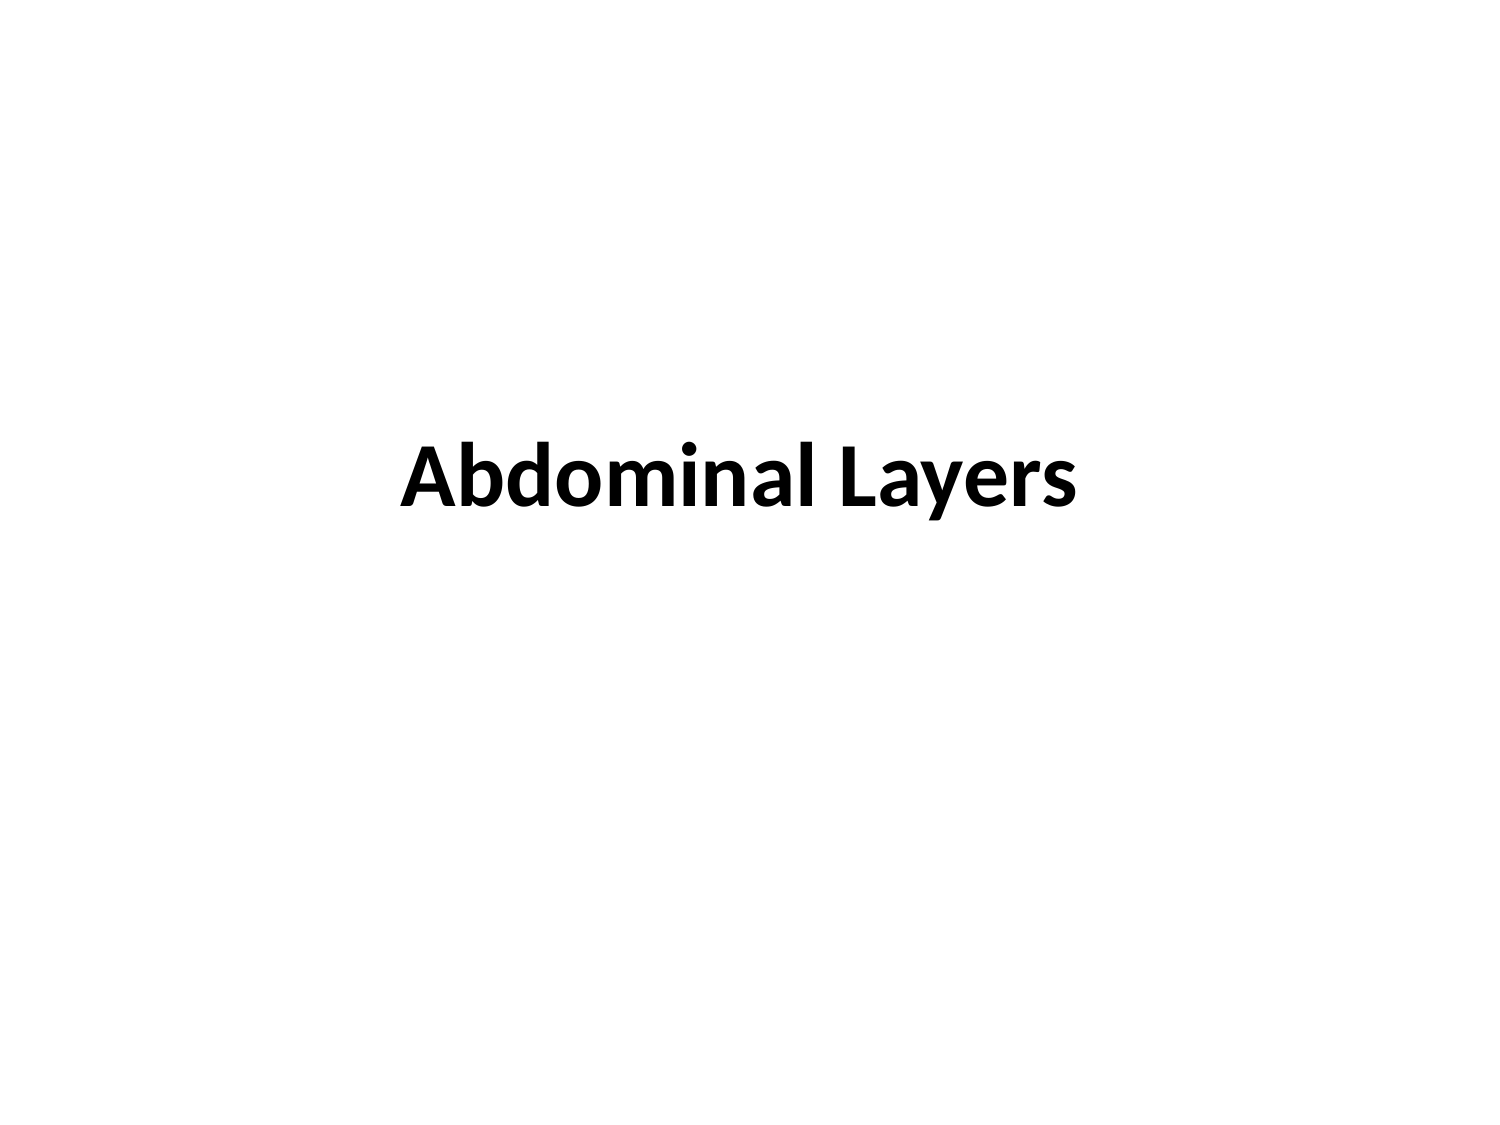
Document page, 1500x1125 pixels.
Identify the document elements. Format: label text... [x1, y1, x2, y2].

title Abdominal Layers [112, 349, 1388, 591]
